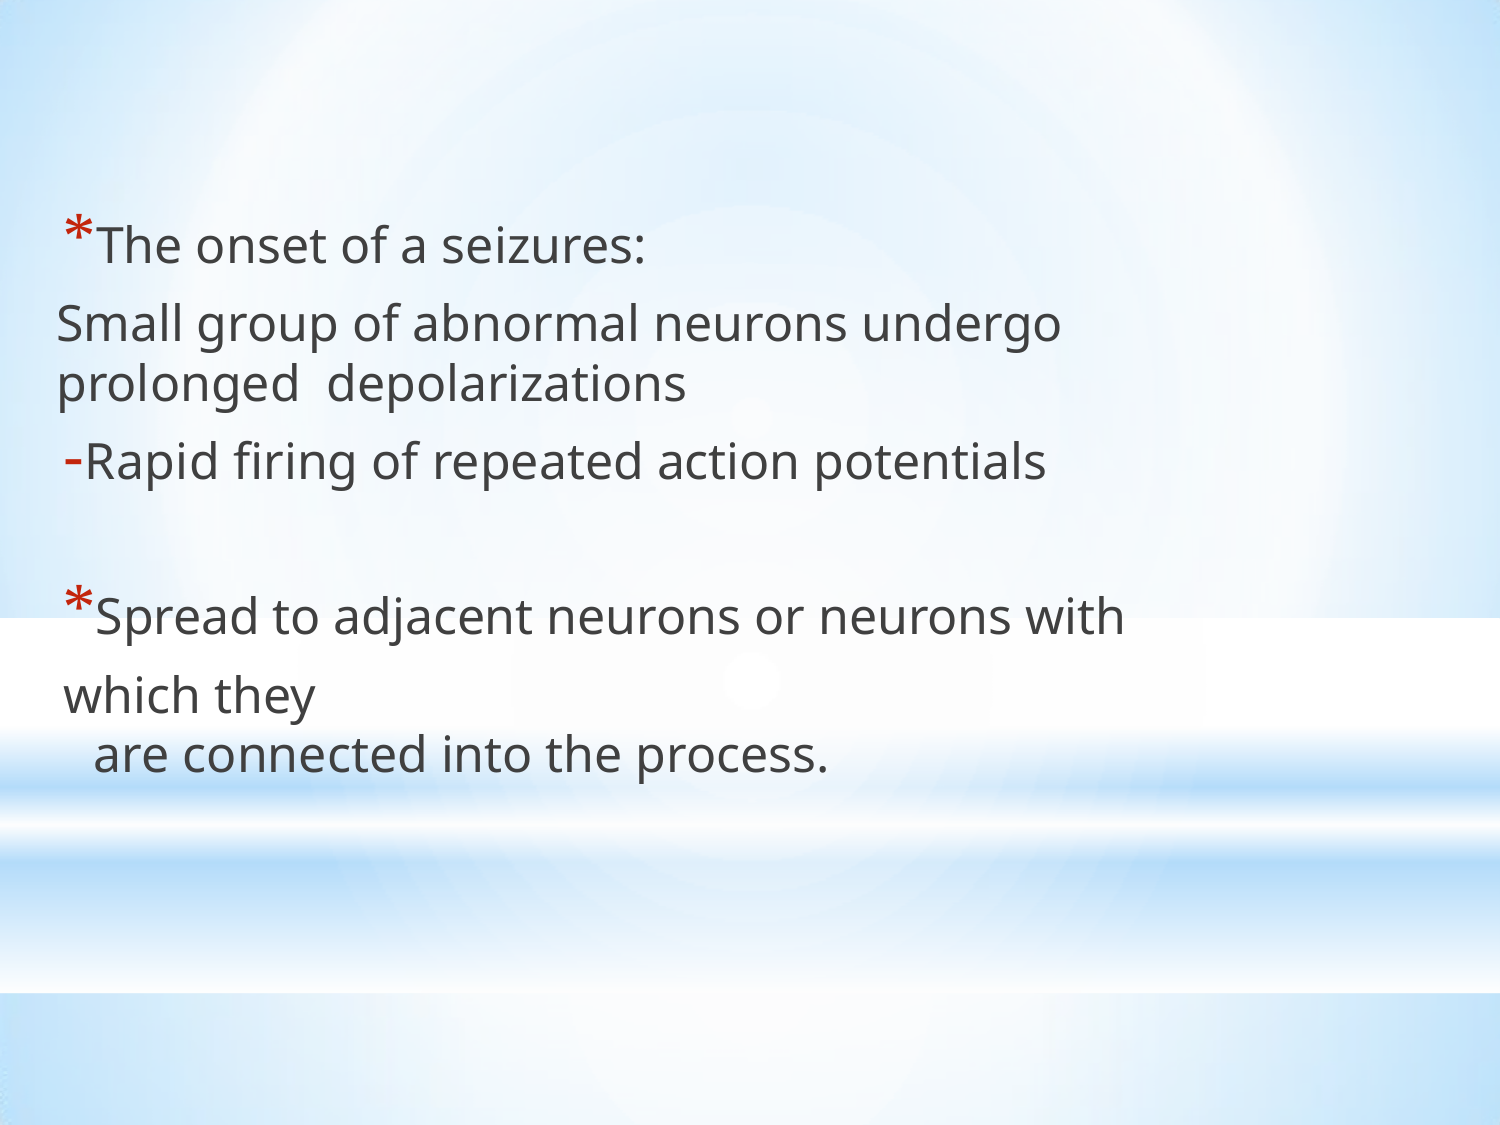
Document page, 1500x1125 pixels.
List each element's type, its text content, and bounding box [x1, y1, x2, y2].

title *The onset of a seizures: [61, 196, 661, 289]
text_box Small group of abnormal neurons undergo prolonged depolarizations -Rapid firing of repeated action potentials *Spread to adjacent neurons or neurons with which they are connected into the process. [54, 289, 1385, 783]
picture [0, 0, 1500, 1125]
